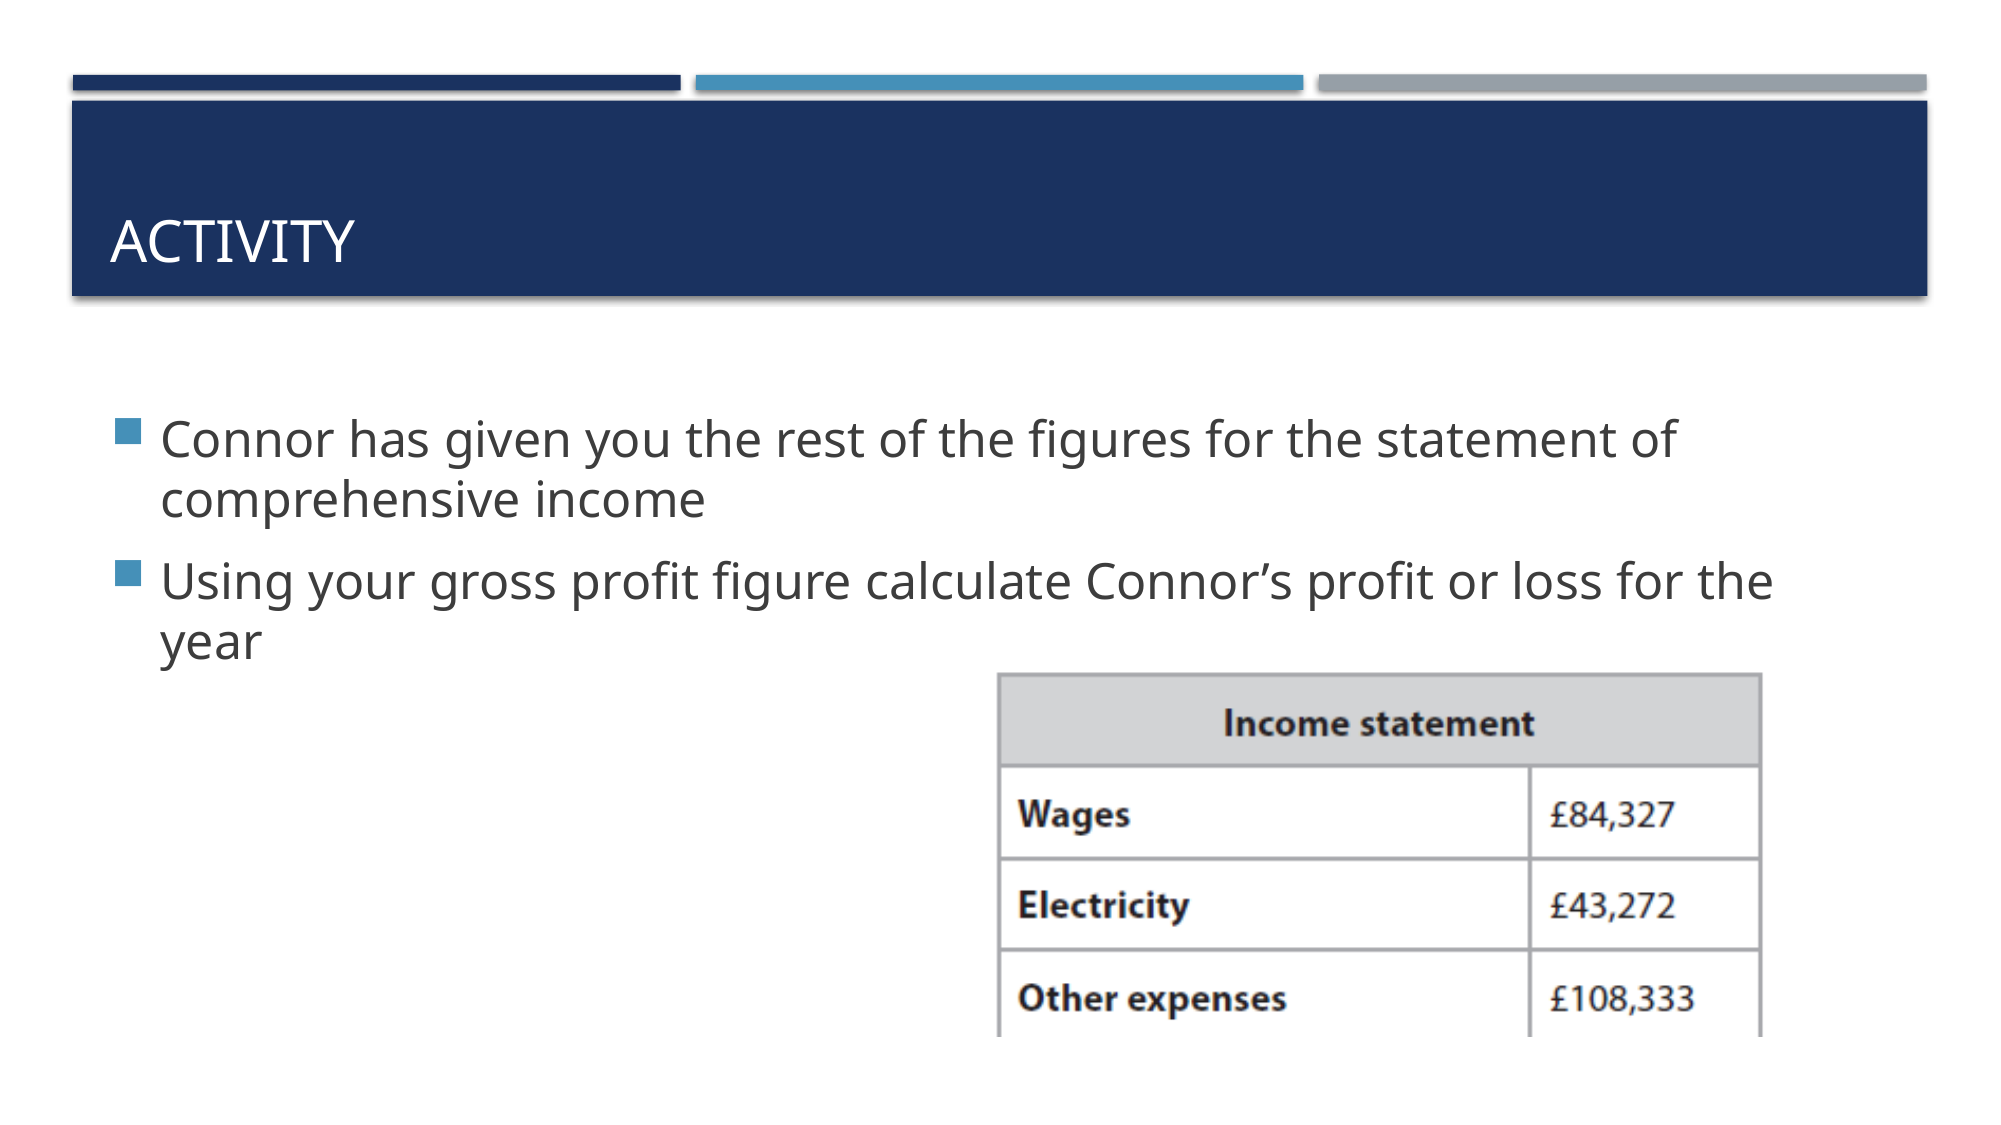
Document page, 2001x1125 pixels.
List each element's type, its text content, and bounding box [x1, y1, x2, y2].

picture [987, 652, 1781, 1038]
list Connor has given you the rest of the figures for the statement of comprehensive income Using your gross profit figure calculate Connor’s profit or loss for the year [95, 357, 1905, 720]
title activity [95, 115, 1905, 282]
